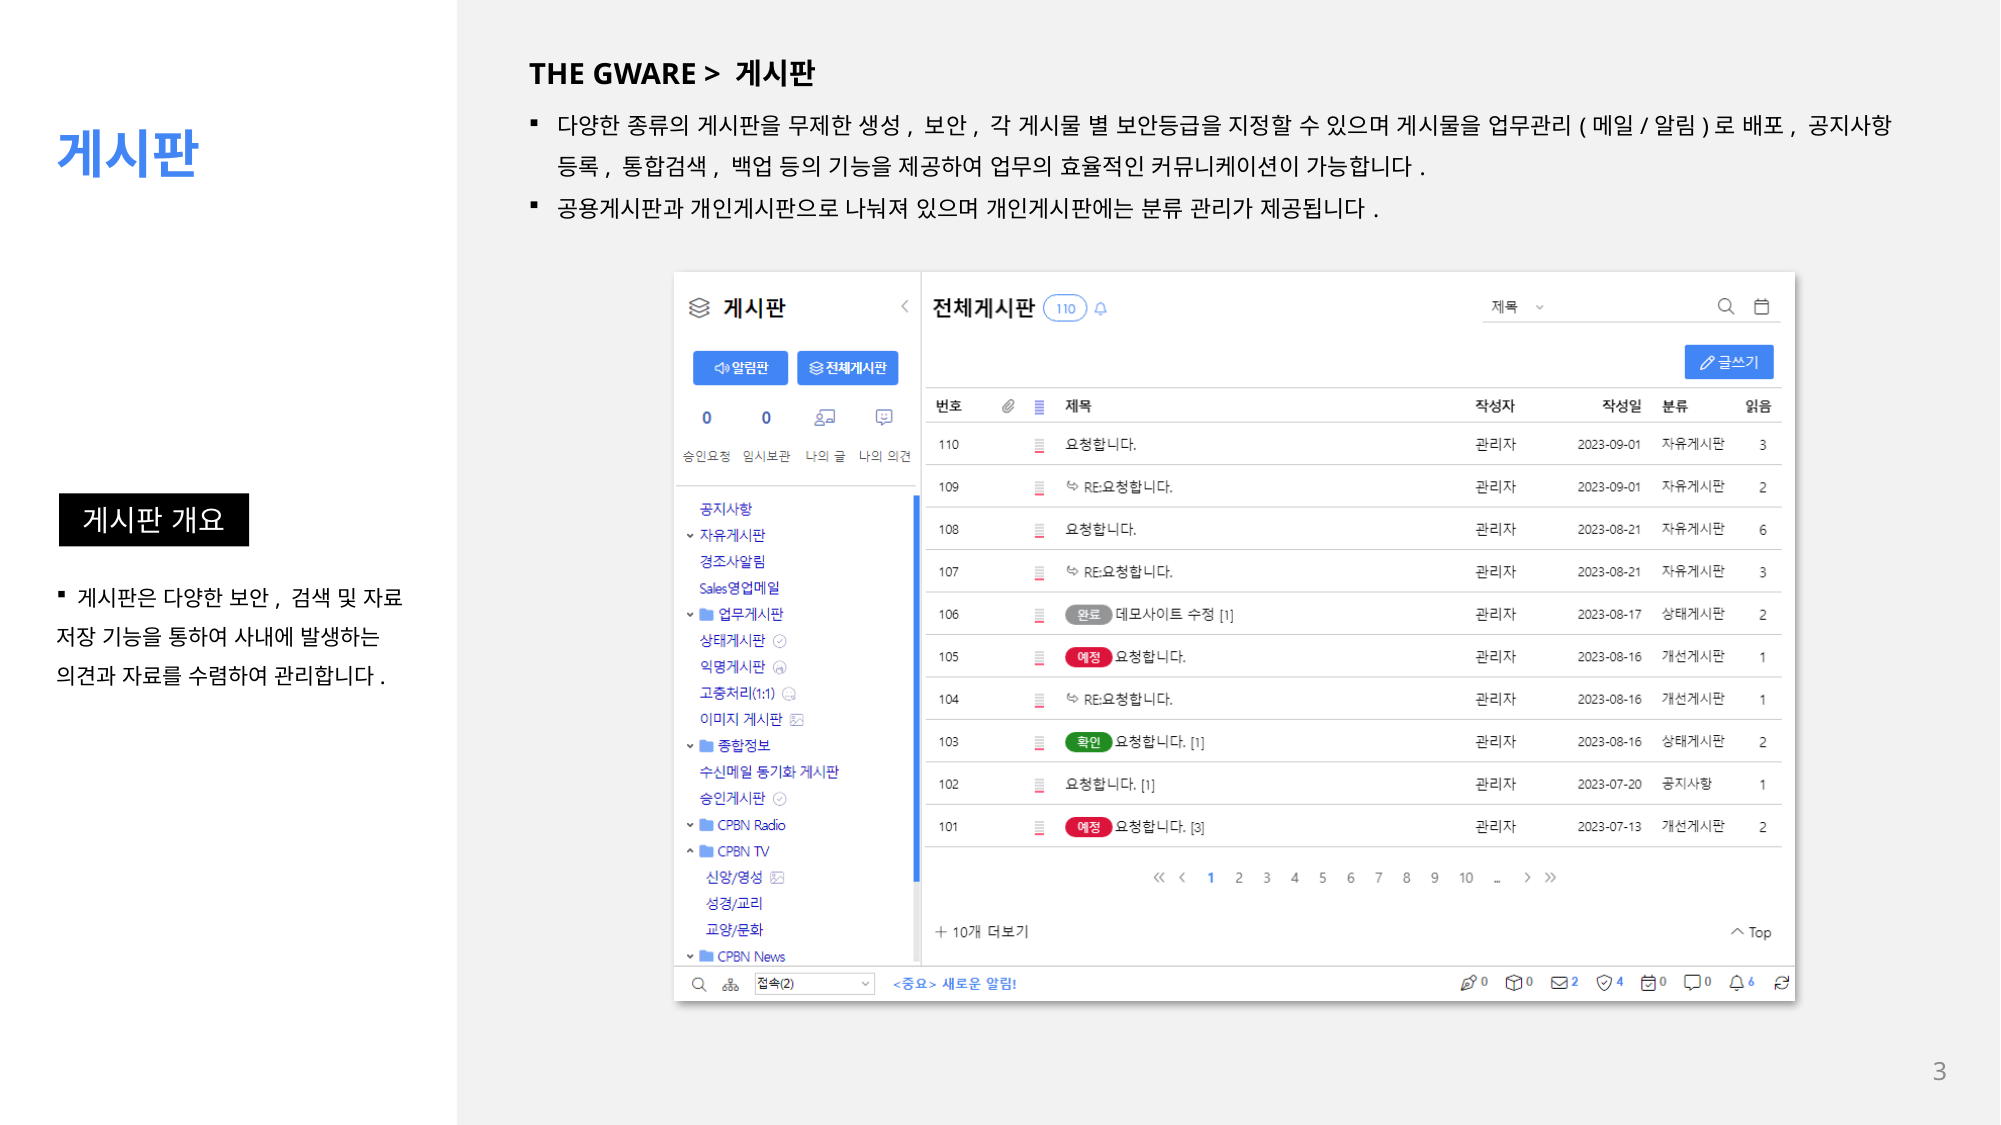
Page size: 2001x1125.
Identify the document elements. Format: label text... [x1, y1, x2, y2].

text_box 게시판은 다양한 보안, 검색 및 자료 저장 기능을 통하여 사내에 발생하는 의견과 자료를 수렴하여 관리합니다. [41, 563, 457, 697]
text_box 다양한 종류의 게시판을 무제한 생성, 보안, 각 게시물 별 보안등급을 지정할 수 있으며 게시물을 업무관리(메일/알림)로 배포, 공지사항 등록, 통합검색, 백업 등의 기능을 제공하여 업무의 효율적인 커뮤니케이션이 가능합니다. 공용게시판과 개인게시판으로 나눠져 있으며 개인게시판에는 분류 관리가 제공됩니다. [514, 90, 1923, 229]
text_box 게시판 [41, 114, 410, 192]
text_box 게시판 개요 [58, 492, 250, 548]
picture [674, 272, 1795, 1001]
text_box THE GWARE > 게시판 [514, 30, 869, 90]
